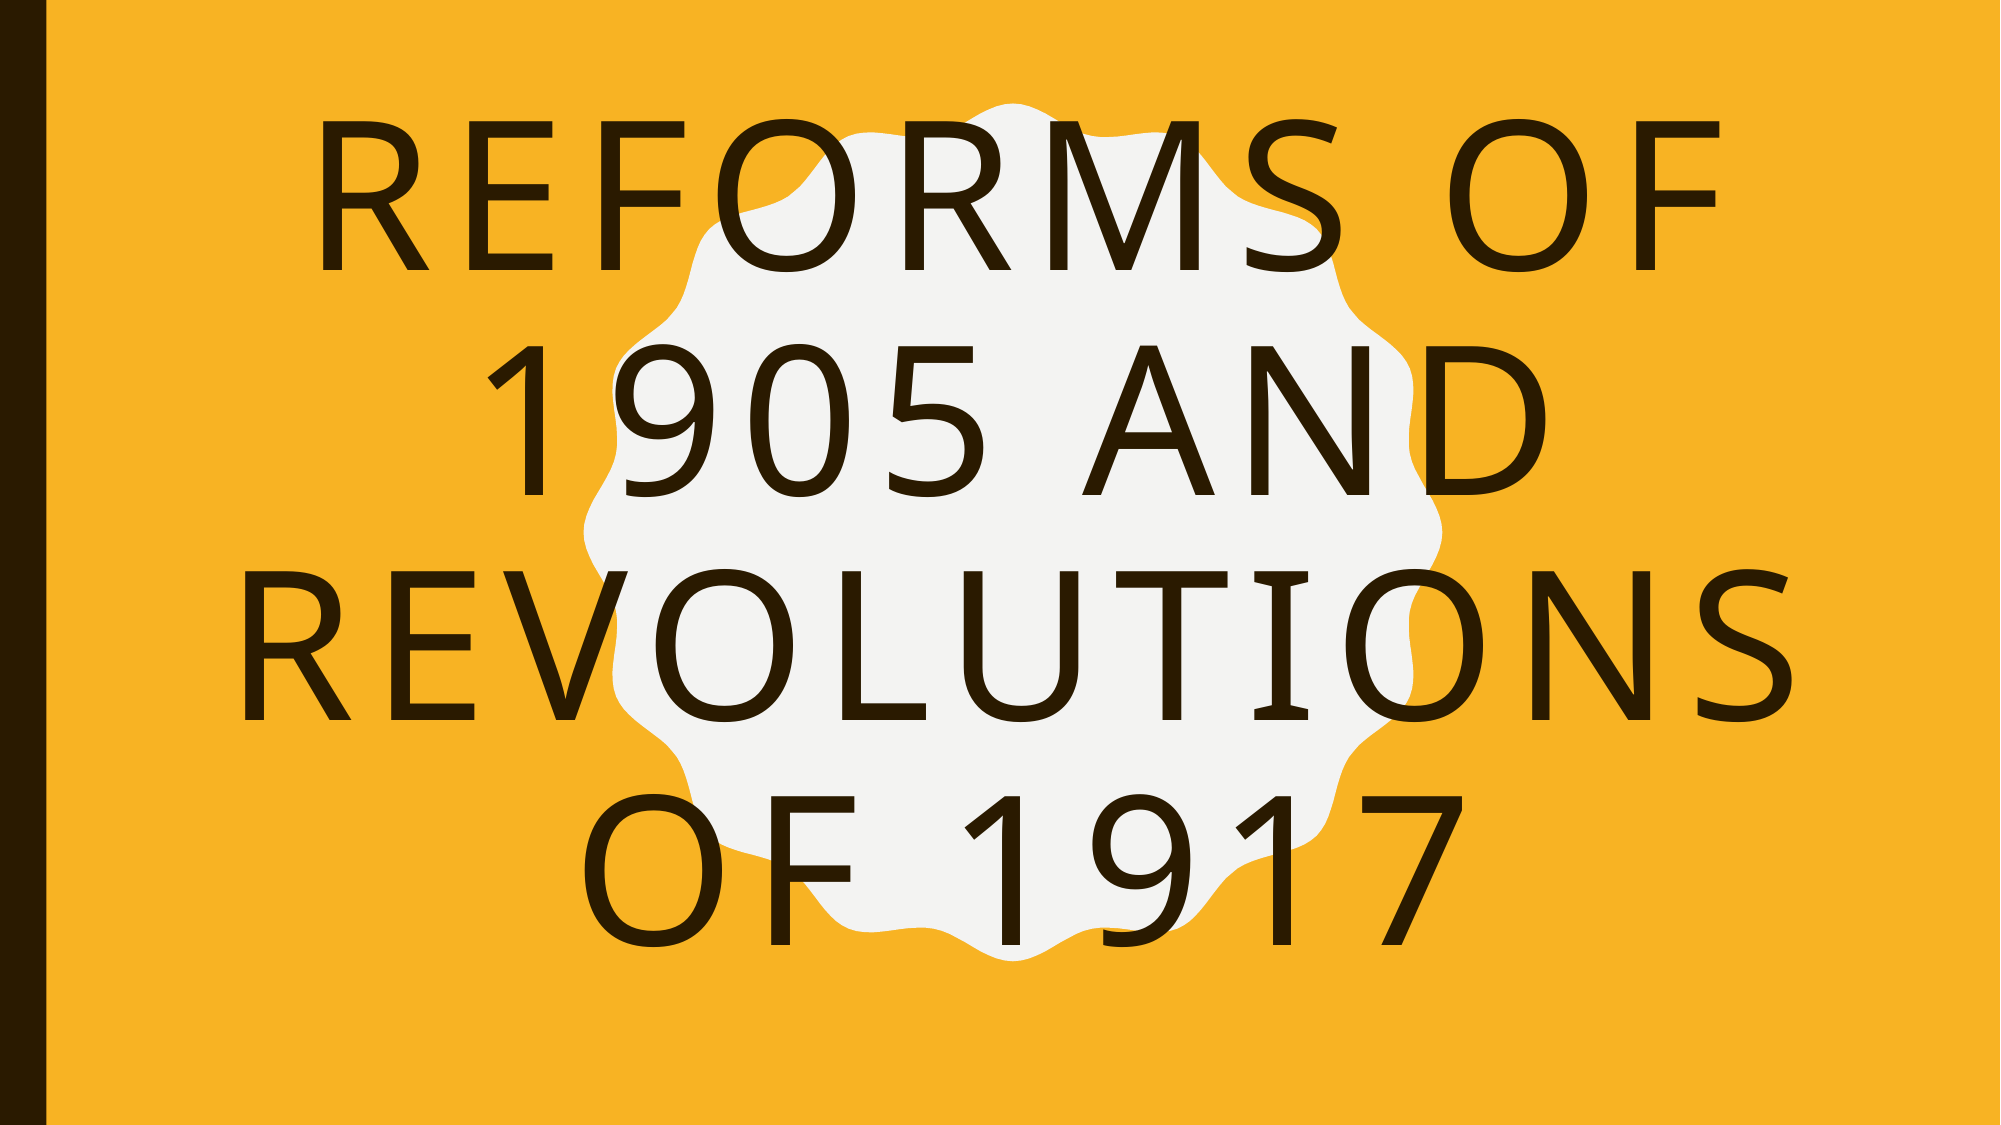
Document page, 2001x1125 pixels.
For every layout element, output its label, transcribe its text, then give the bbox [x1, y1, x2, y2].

title Reforms of 1905 and Revolutions of 1917 [176, 180, 1870, 902]
